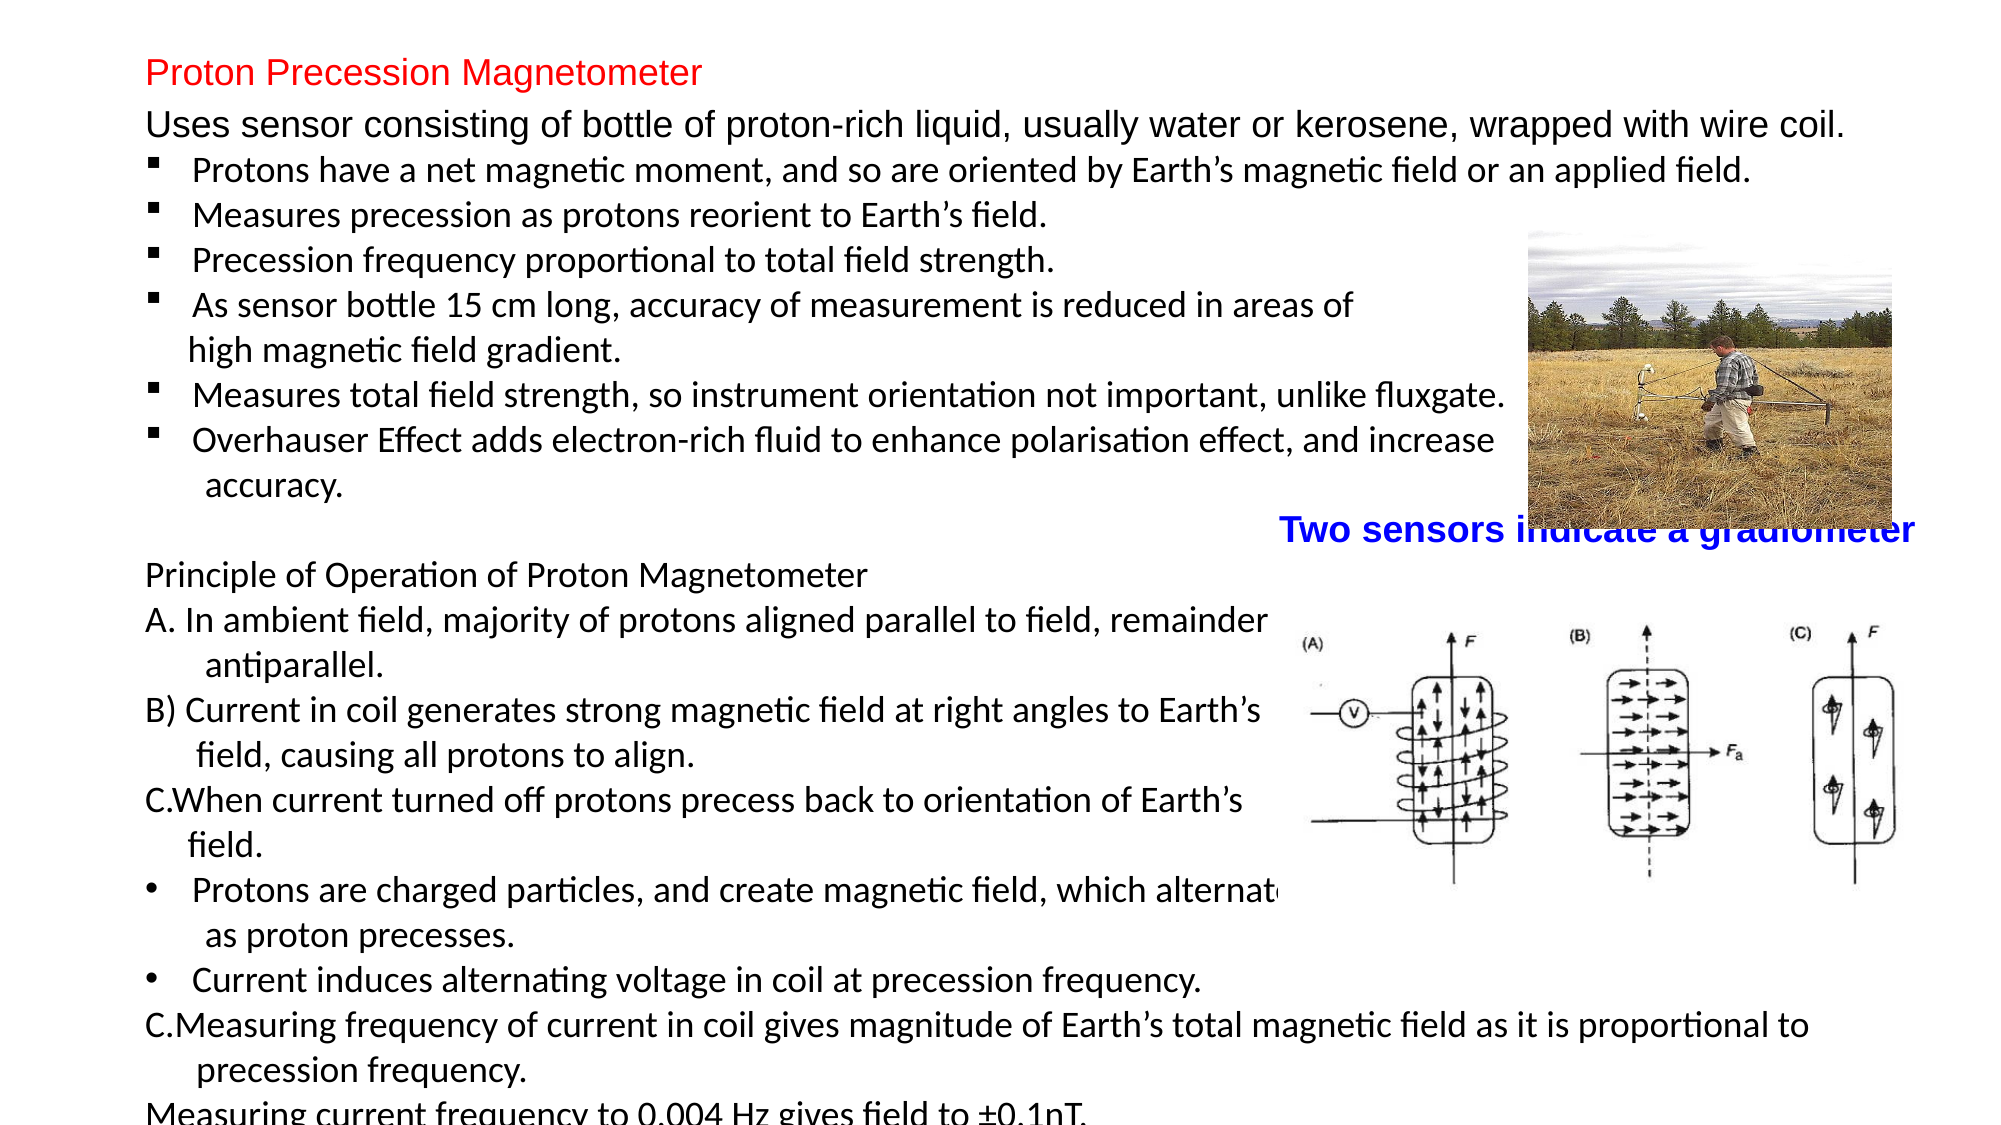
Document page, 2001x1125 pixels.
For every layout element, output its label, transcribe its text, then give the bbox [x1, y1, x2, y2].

text_box Proton Precession Magnetometer Uses sensor consisting of bottle of proton-rich liquid, usually water or kerosene, wrapped with wire coil. Protons have a net magnetic moment, and so are oriented by Earth’s magnetic field or an applied field. Measures precession as protons reorient to Earth’s field. Precession frequency proportional to total field strength. As sensor bottle 15 cm long, accuracy of measurement is reduced in areas of high magnetic field gradient. Measures total field strength, so instrument orientation not important, unlike fluxgate. Overhauser Effect adds electron-rich fluid to enhance polarisation effect, and increase accuracy. Two sensors indicate a gradiometer Principle of Operation of Proton Magnetometer A. In ambient field, majority of protons aligned parallel to field, remainder antiparallel. B) Current in coil generates strong magnetic field at right angles to Earth’s field, causing all protons to align. C.When current turned off protons precess back to orientation of Earth’s field. Protons are charged particles, and create magnetic field, which alternates as proton precesses. Current induces alternating voltage in coil at precession frequency. C.Measuring frequency of current in coil gives magnitude of Earth’s total magnetic field as it is proportional to precession frequency. Measuring current frequency to 0.004 Hz gives field to ±0.1nT. [130, 34, 1937, 1125]
picture [1278, 614, 1933, 912]
picture [1528, 230, 1892, 529]
